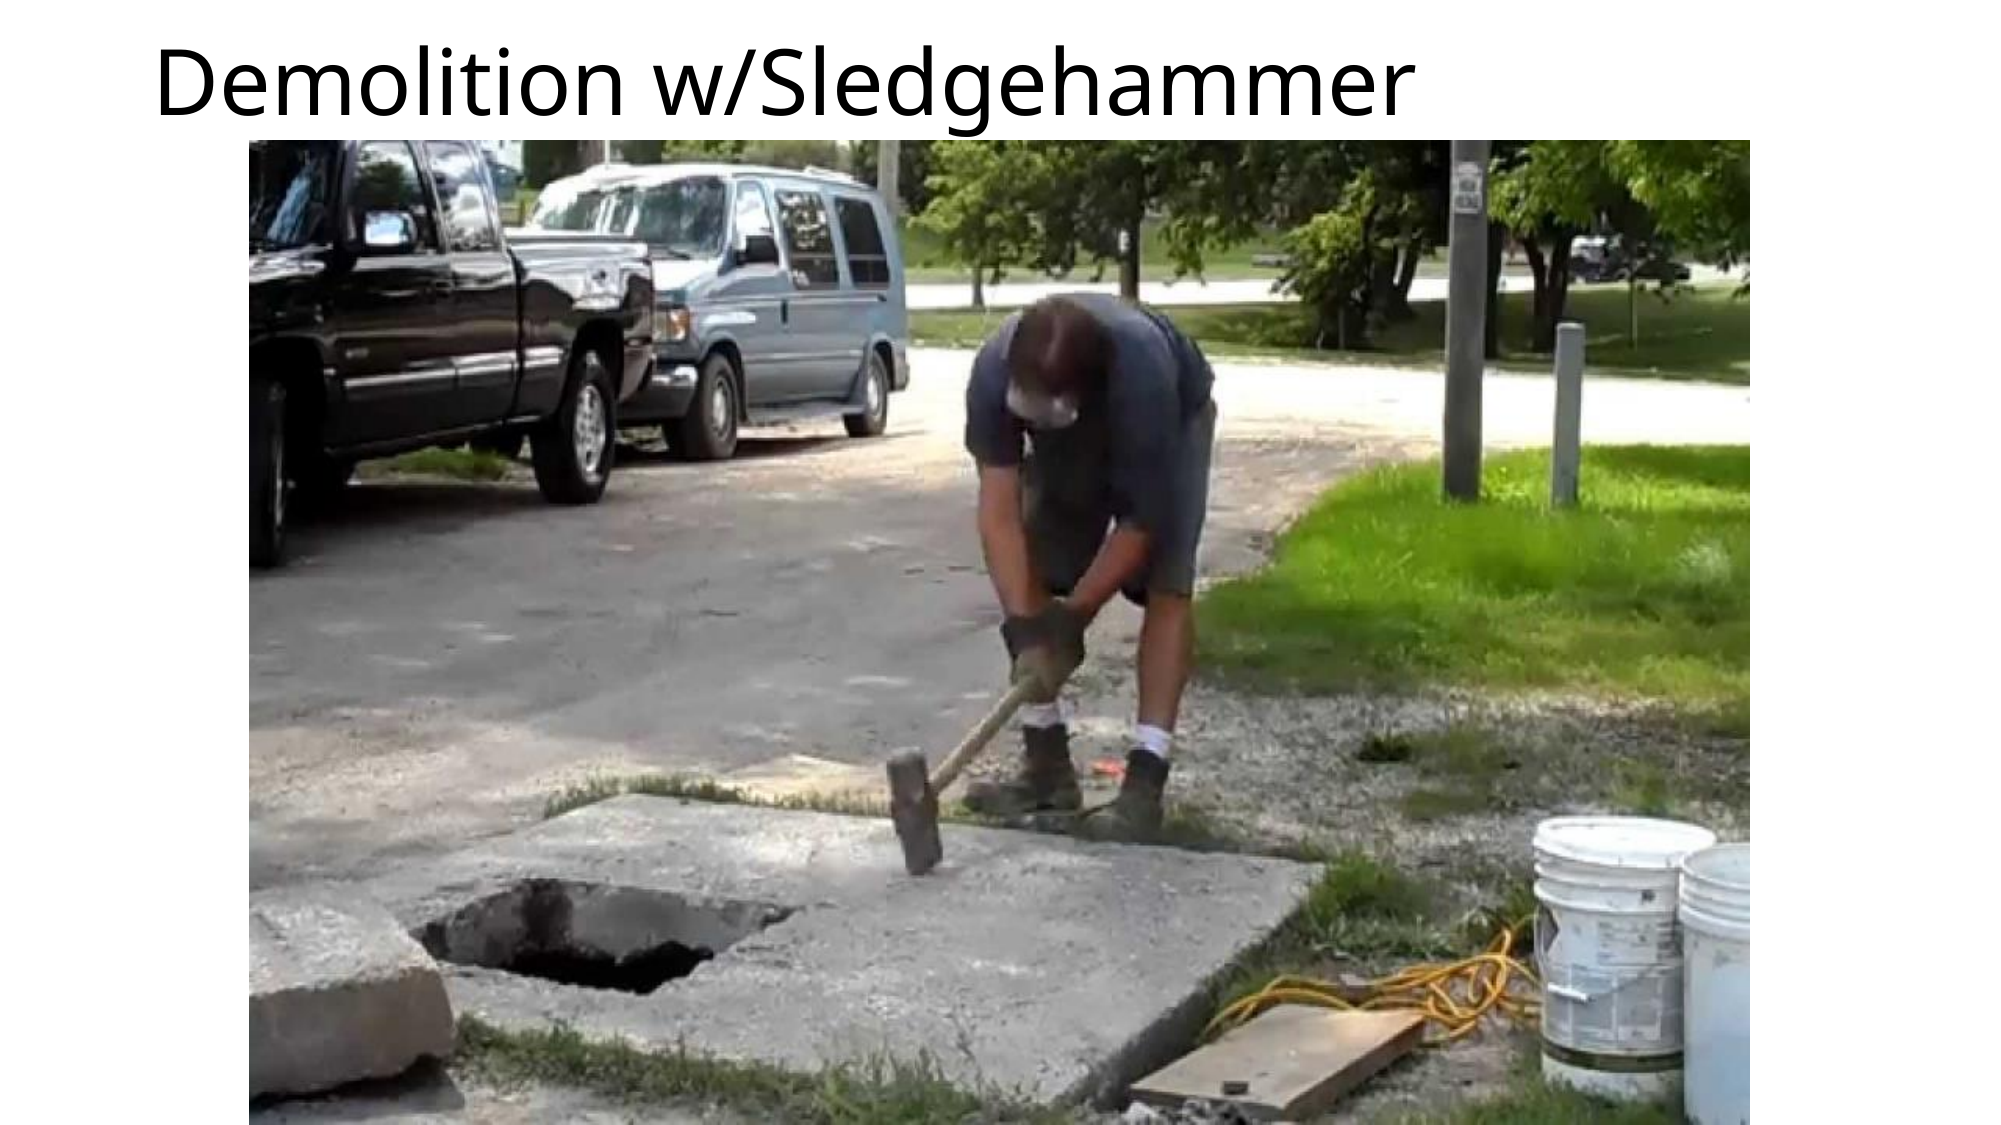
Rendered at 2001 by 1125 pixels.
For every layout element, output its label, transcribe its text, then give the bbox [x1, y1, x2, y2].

title Demolition w/Sledgehammer [137, 0, 1863, 172]
picture [249, 140, 1750, 1125]
